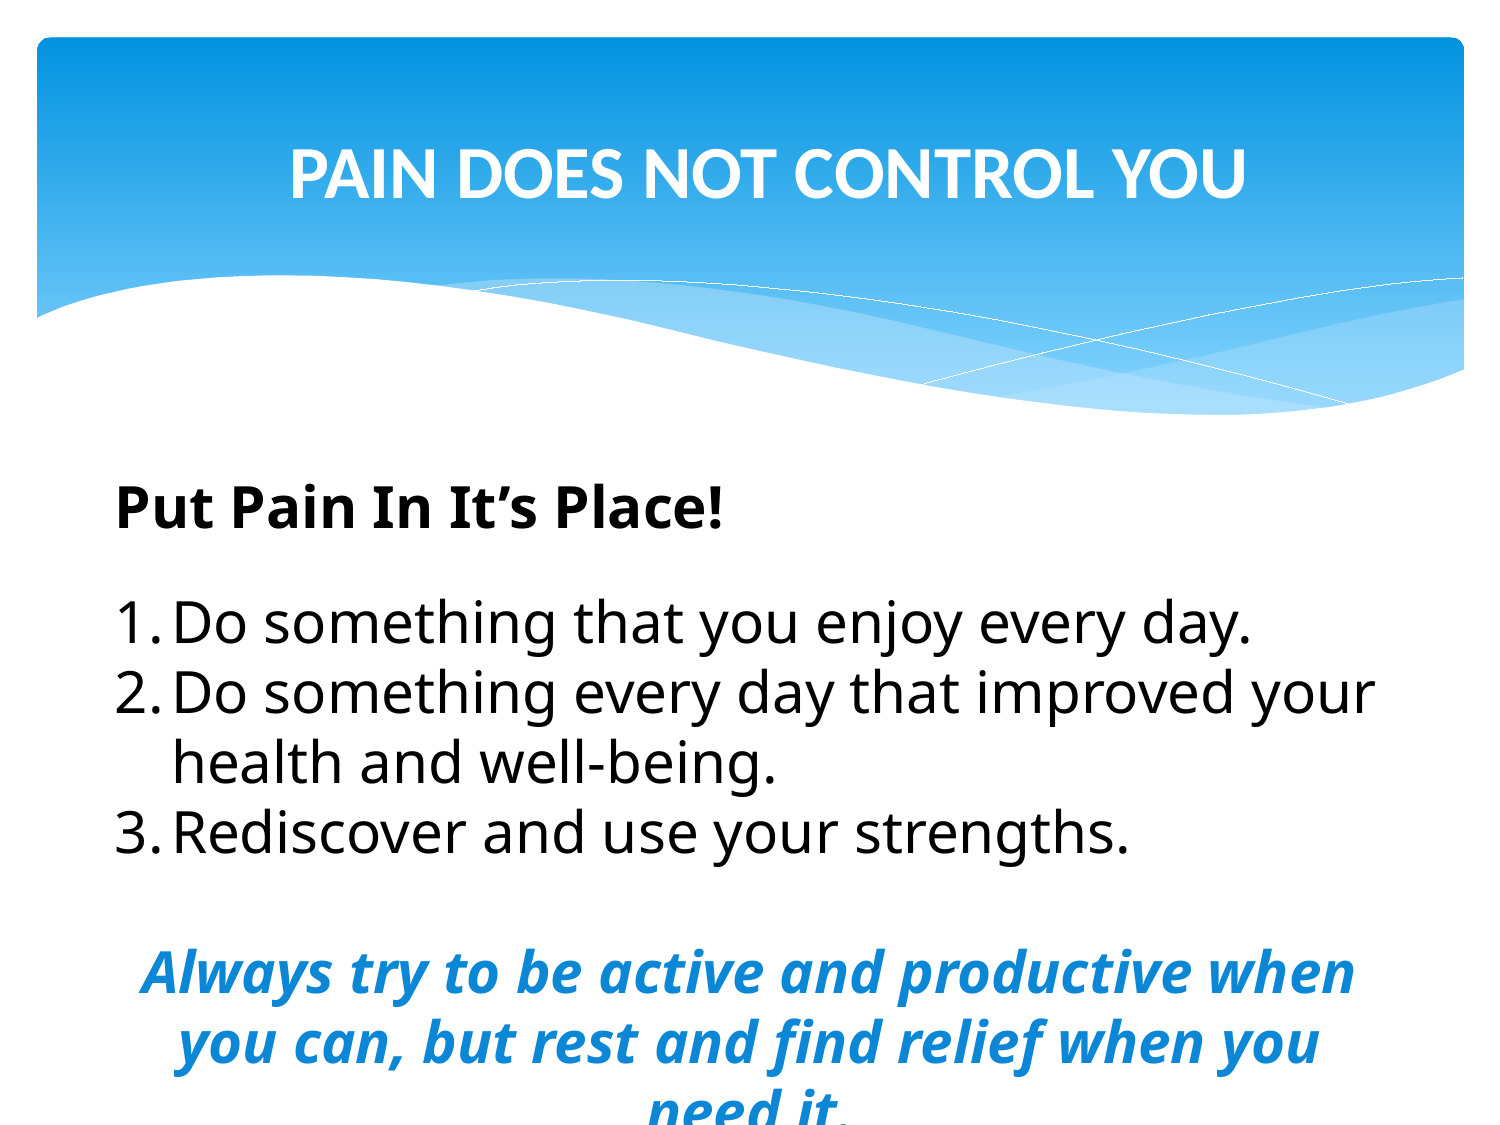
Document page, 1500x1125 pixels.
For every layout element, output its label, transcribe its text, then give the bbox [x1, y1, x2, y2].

list [75, 362, 1432, 1068]
text_box Put Pain In It’s Place! Do something that you enjoy every day. Do something every day that improved your health and well-being. Rediscover and use your strengths. Always try to be active and productive when you can, but rest and find relief when you need it. [99, 462, 1400, 1125]
title PAIN DOES NOT CONTROL YOU [94, 75, 1445, 263]
